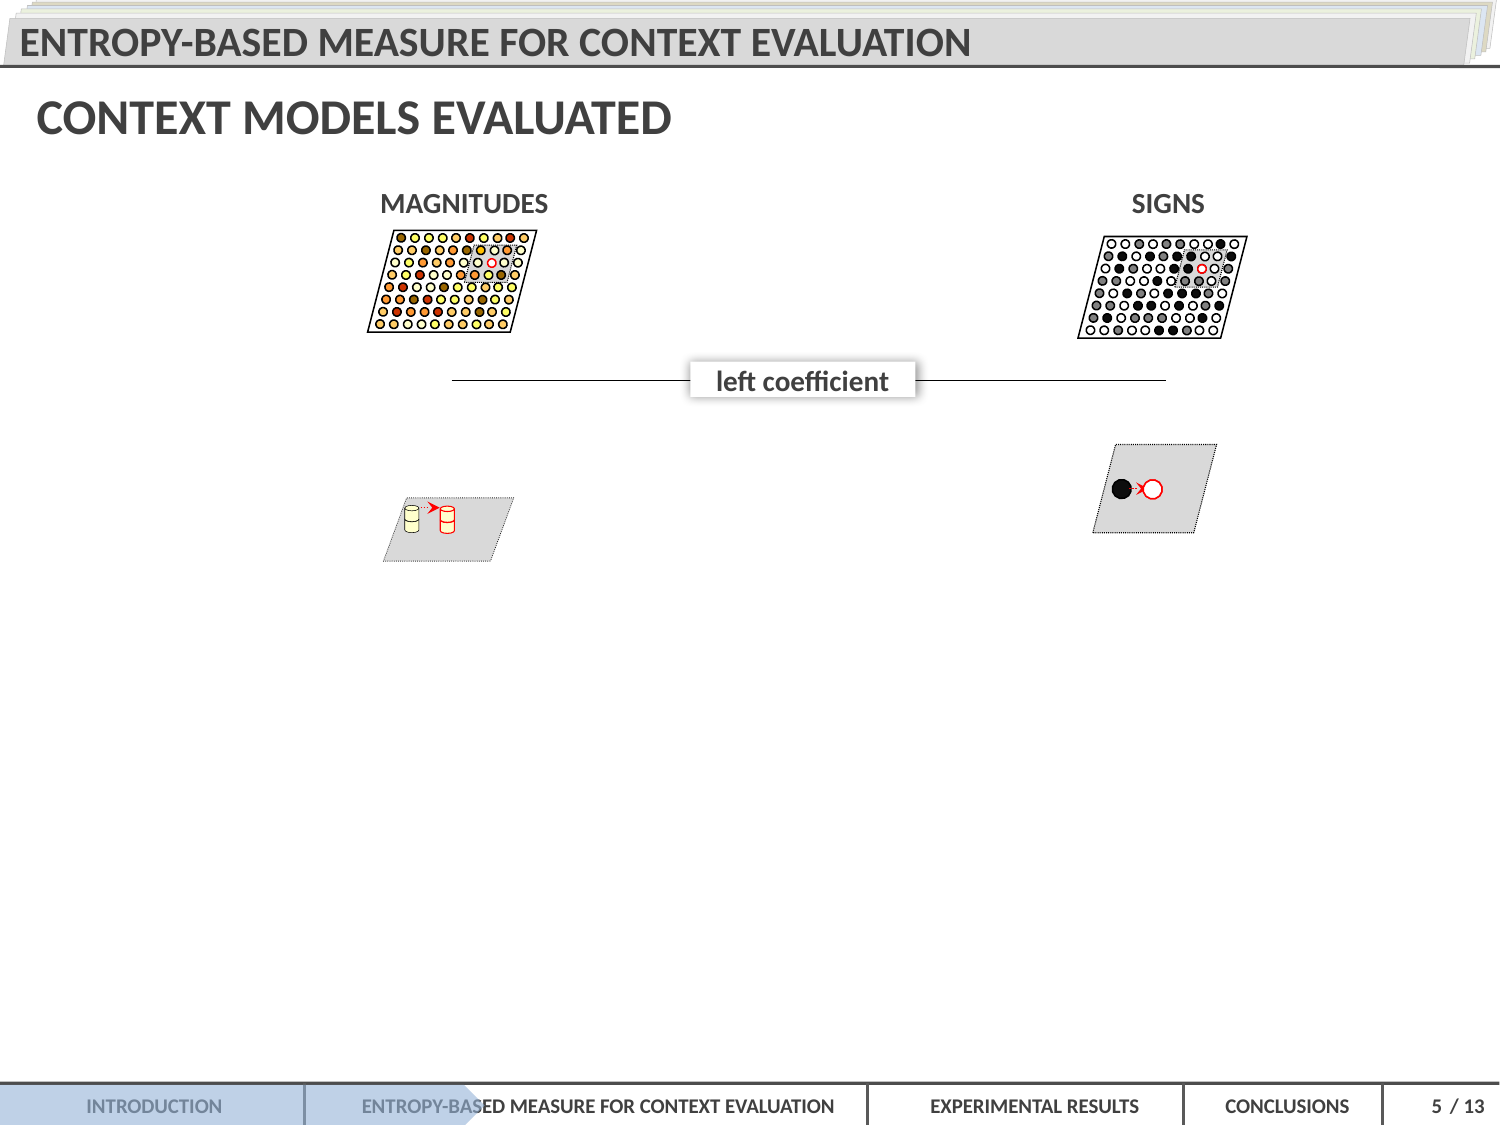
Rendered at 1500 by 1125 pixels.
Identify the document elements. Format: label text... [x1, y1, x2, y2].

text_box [1077, 236, 1248, 339]
text_box [0, 1082, 487, 1125]
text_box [367, 230, 537, 333]
text_box [383, 497, 514, 562]
text_box [1136, 482, 1144, 495]
text_box [427, 501, 437, 514]
text_box ENTROPY-BASED MEASURE FOR CONTEXT EVALUATION [4, 7, 987, 73]
text_box [1092, 444, 1217, 533]
text_box [1143, 480, 1162, 499]
text_box SIGNS [1036, 184, 1301, 220]
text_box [439, 505, 455, 534]
text_box MAGNITUDES [332, 184, 597, 220]
text_box left coefficient [690, 361, 916, 379]
text_box CONTEXT MODELS EVALUATED [21, 77, 688, 152]
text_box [404, 505, 420, 533]
text_box left coefficient [690, 389, 916, 397]
text_box [1112, 479, 1131, 499]
text_box 5 [1416, 1085, 1457, 1125]
